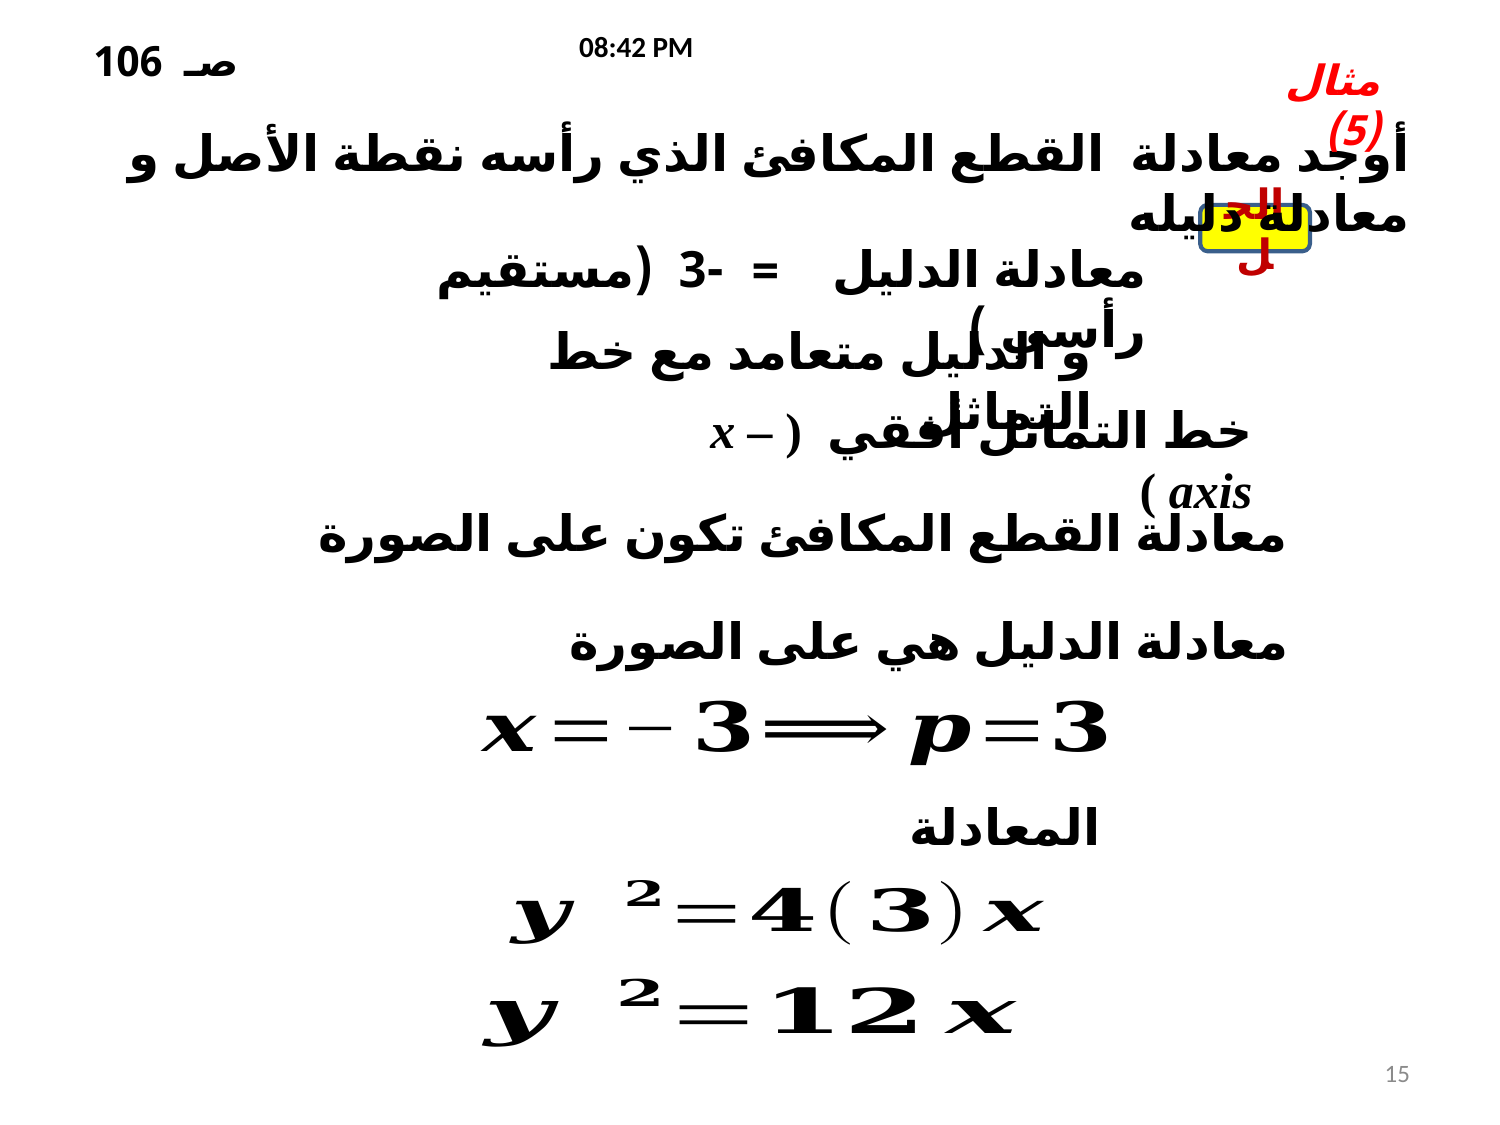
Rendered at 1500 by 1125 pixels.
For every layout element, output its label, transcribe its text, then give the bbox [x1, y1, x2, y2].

text_box و الدليل متعامد مع خط التماثل [487, 312, 1107, 448]
slide_number 15 [1074, 1042, 1425, 1103]
text_box مثال (5) [1224, 46, 1395, 162]
text_box الحل [1198, 202, 1313, 254]
text_box 06/05/2021 05:43 م [564, 16, 915, 77]
text_box صـ 106 [42, 27, 254, 93]
